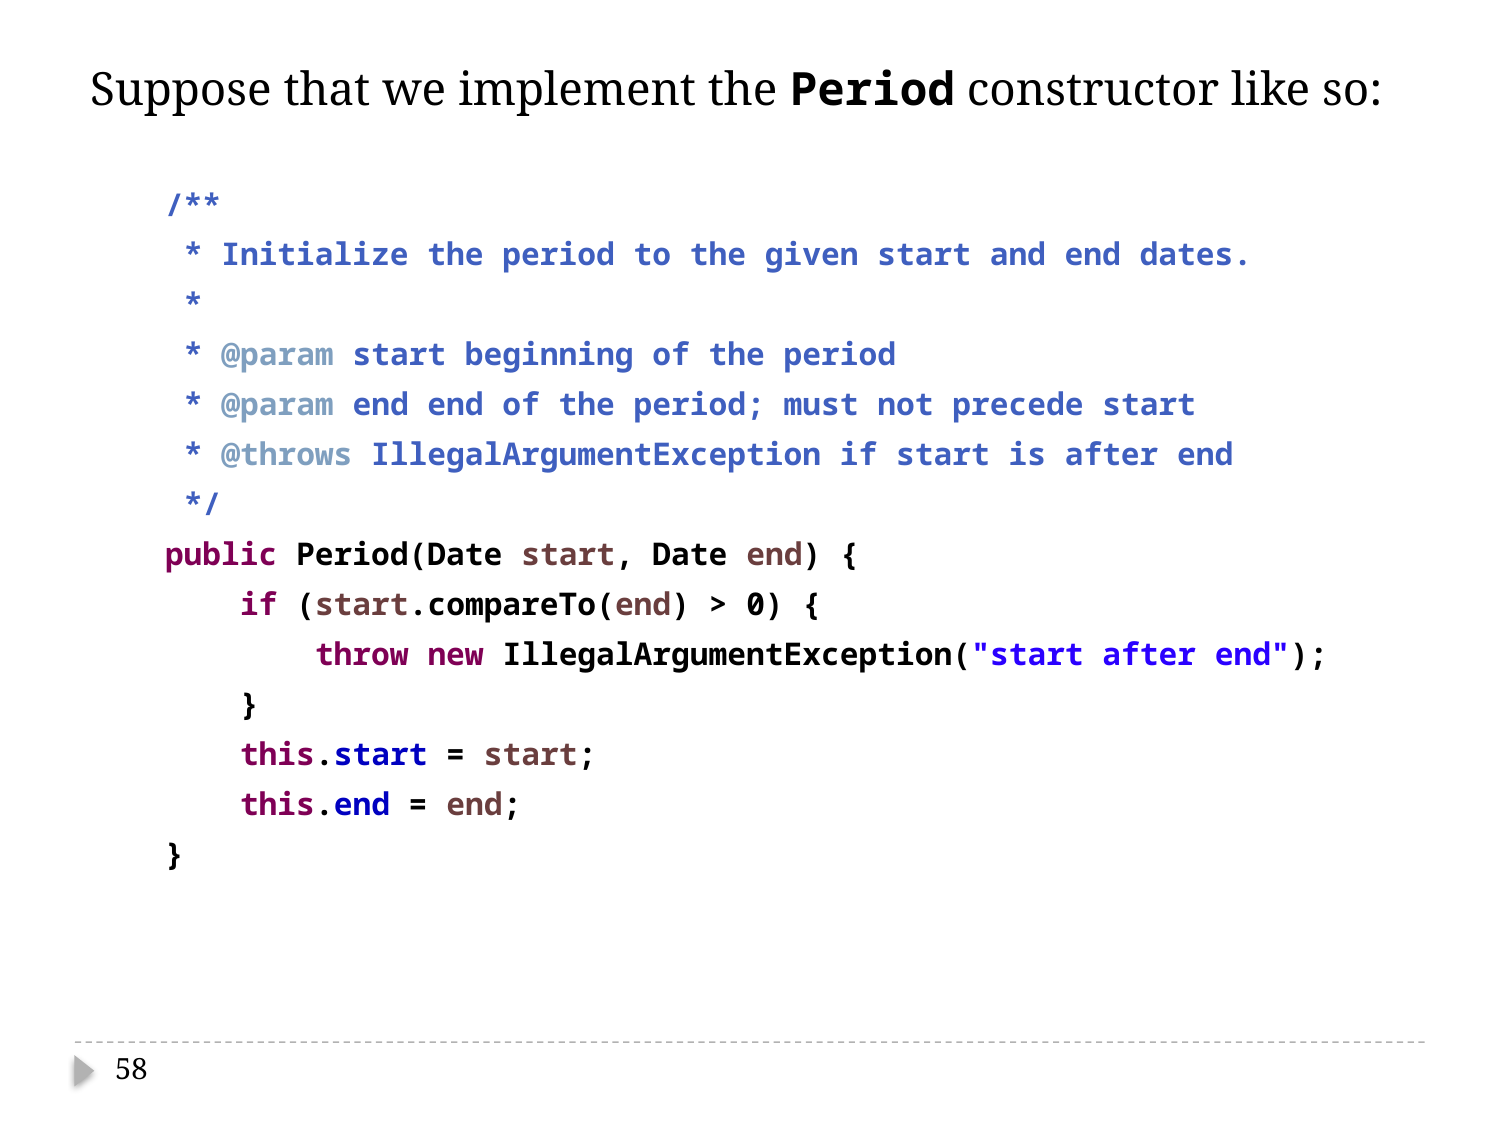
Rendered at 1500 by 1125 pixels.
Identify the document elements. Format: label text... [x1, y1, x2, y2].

slide_number 58 [100, 1042, 426, 1103]
list Suppose that we implement the Period constructor like so: /** * Initialize the period to the given start and end dates. * * @param start beginning of the period * @param end end of the period; must not precede start * @throws IllegalArgumentException if start is after end */ public Period(Date start, Date end) { if (start.compareTo(end) > 0) { throw new IllegalArgumentException("start after end"); } this.start = start; this.end = end; } [74, 51, 1426, 1011]
